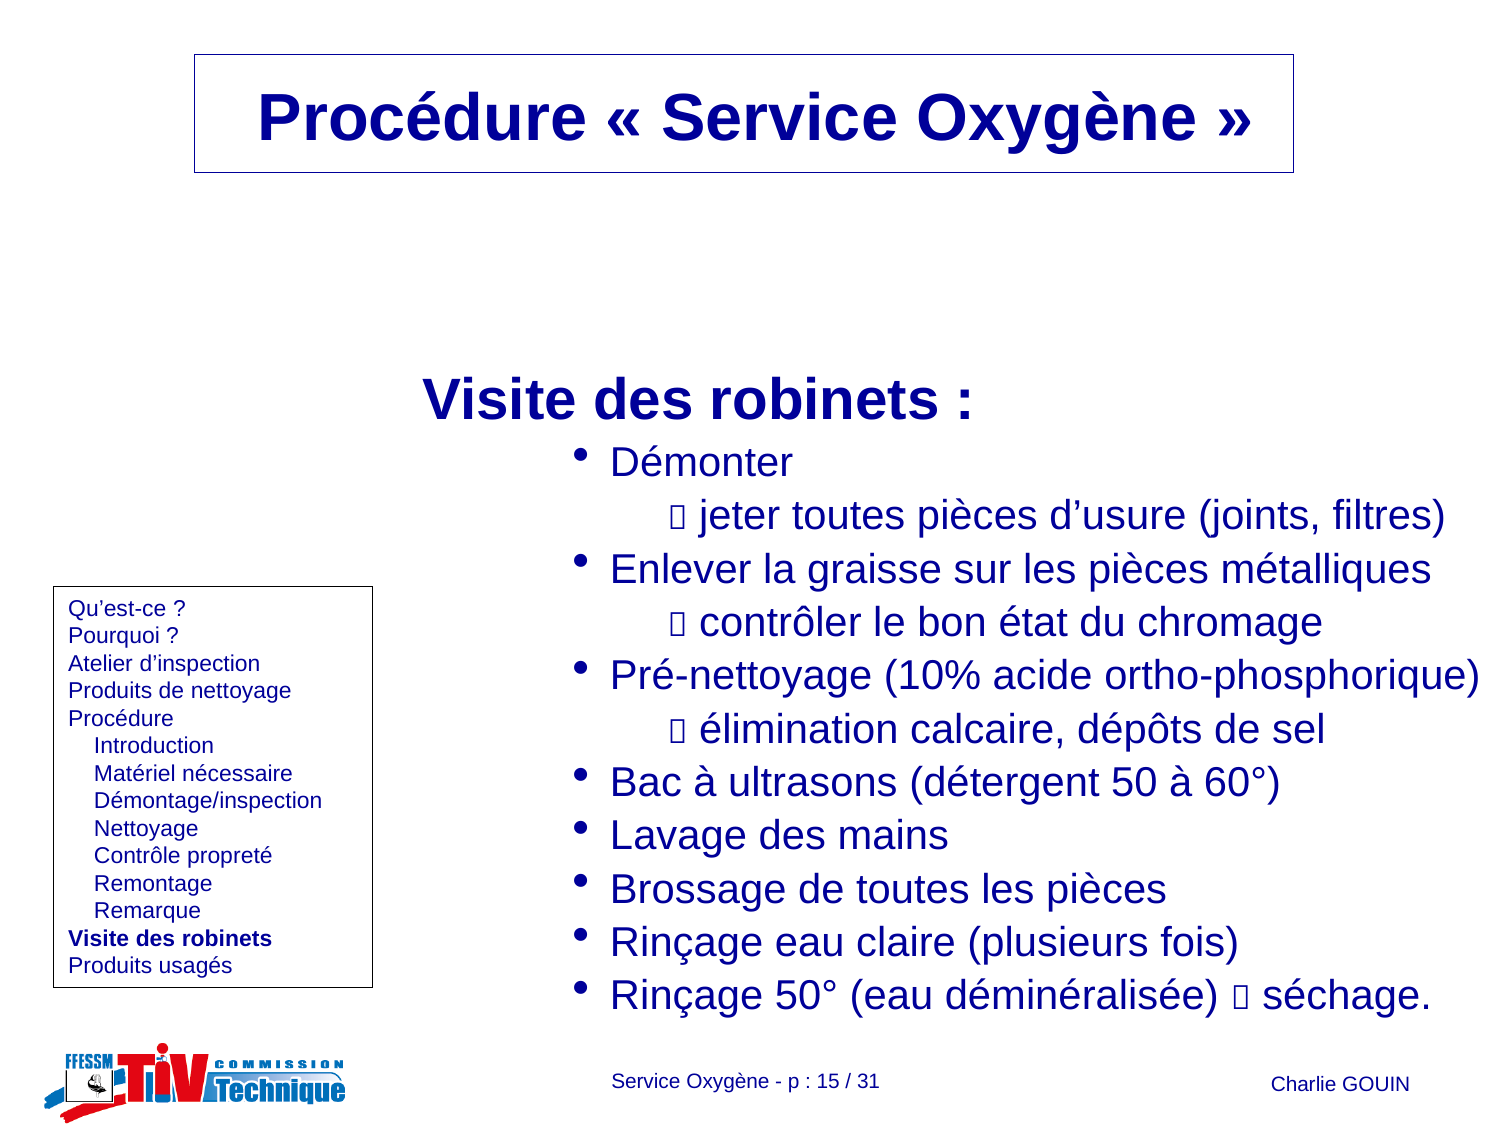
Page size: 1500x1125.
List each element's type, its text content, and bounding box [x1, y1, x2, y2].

list Visite des robinets : Démonter  jeter toutes pièces d’usure (joints, filtres) Enlever la graisse sur les pièces métalliques  contrôler le bon état du chromage Pré-nettoyage (10% acide ortho-phosphorique)  élimination calcaire, dépôts de sel Bac à ultrasons (détergent 50 à 60°) Lavage des mains Brossage de toutes les pièces Rinçage eau claire (plusieurs fois) Rinçage 50° (eau déminéralisée)  séchage. [407, 361, 1500, 1037]
title Qu’est-ce ? Pourquoi ? Atelier d’inspection Produits de nettoyage Procédure Introduction Matériel nécessaire Démontage/inspection Nettoyage Contrôle propreté Remontage Remarque Visite des robinets Produits usagés [53, 586, 373, 988]
picture [41, 1040, 349, 1125]
